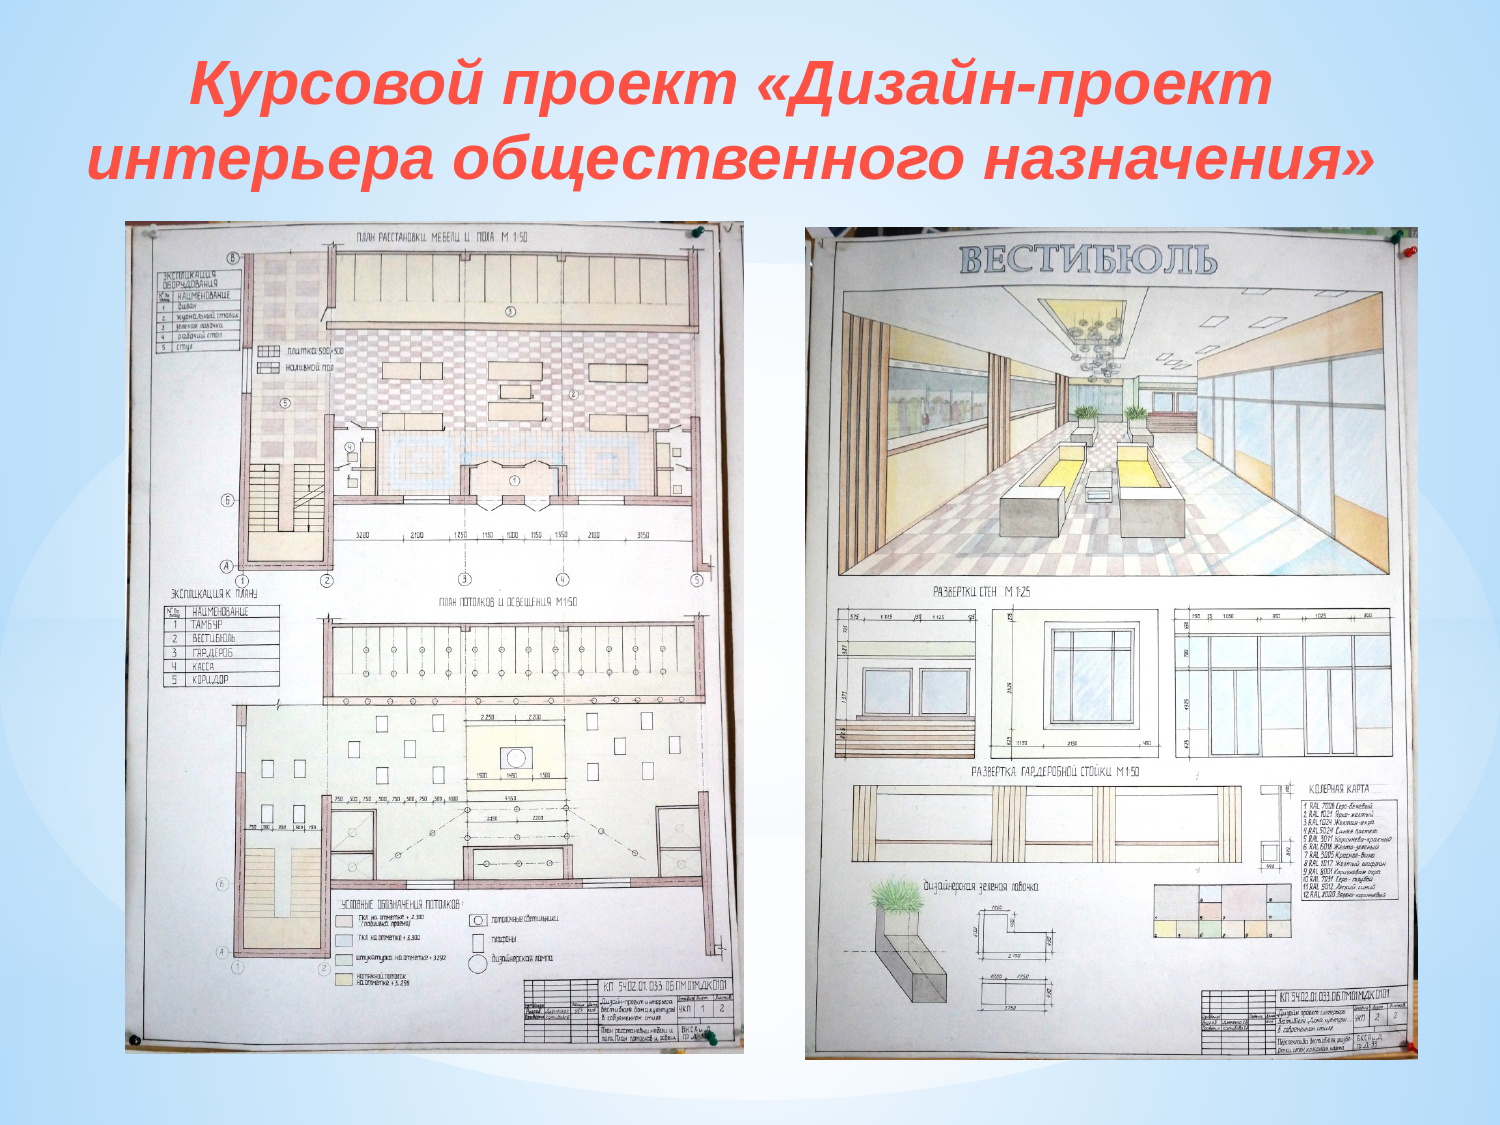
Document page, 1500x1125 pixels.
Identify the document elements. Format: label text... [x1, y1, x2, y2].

text_box Курсовой проект «Дизайн-проект интерьера общественного назначения» [46, 35, 1418, 200]
picture [805, 227, 1419, 1061]
picture [125, 221, 744, 1055]
